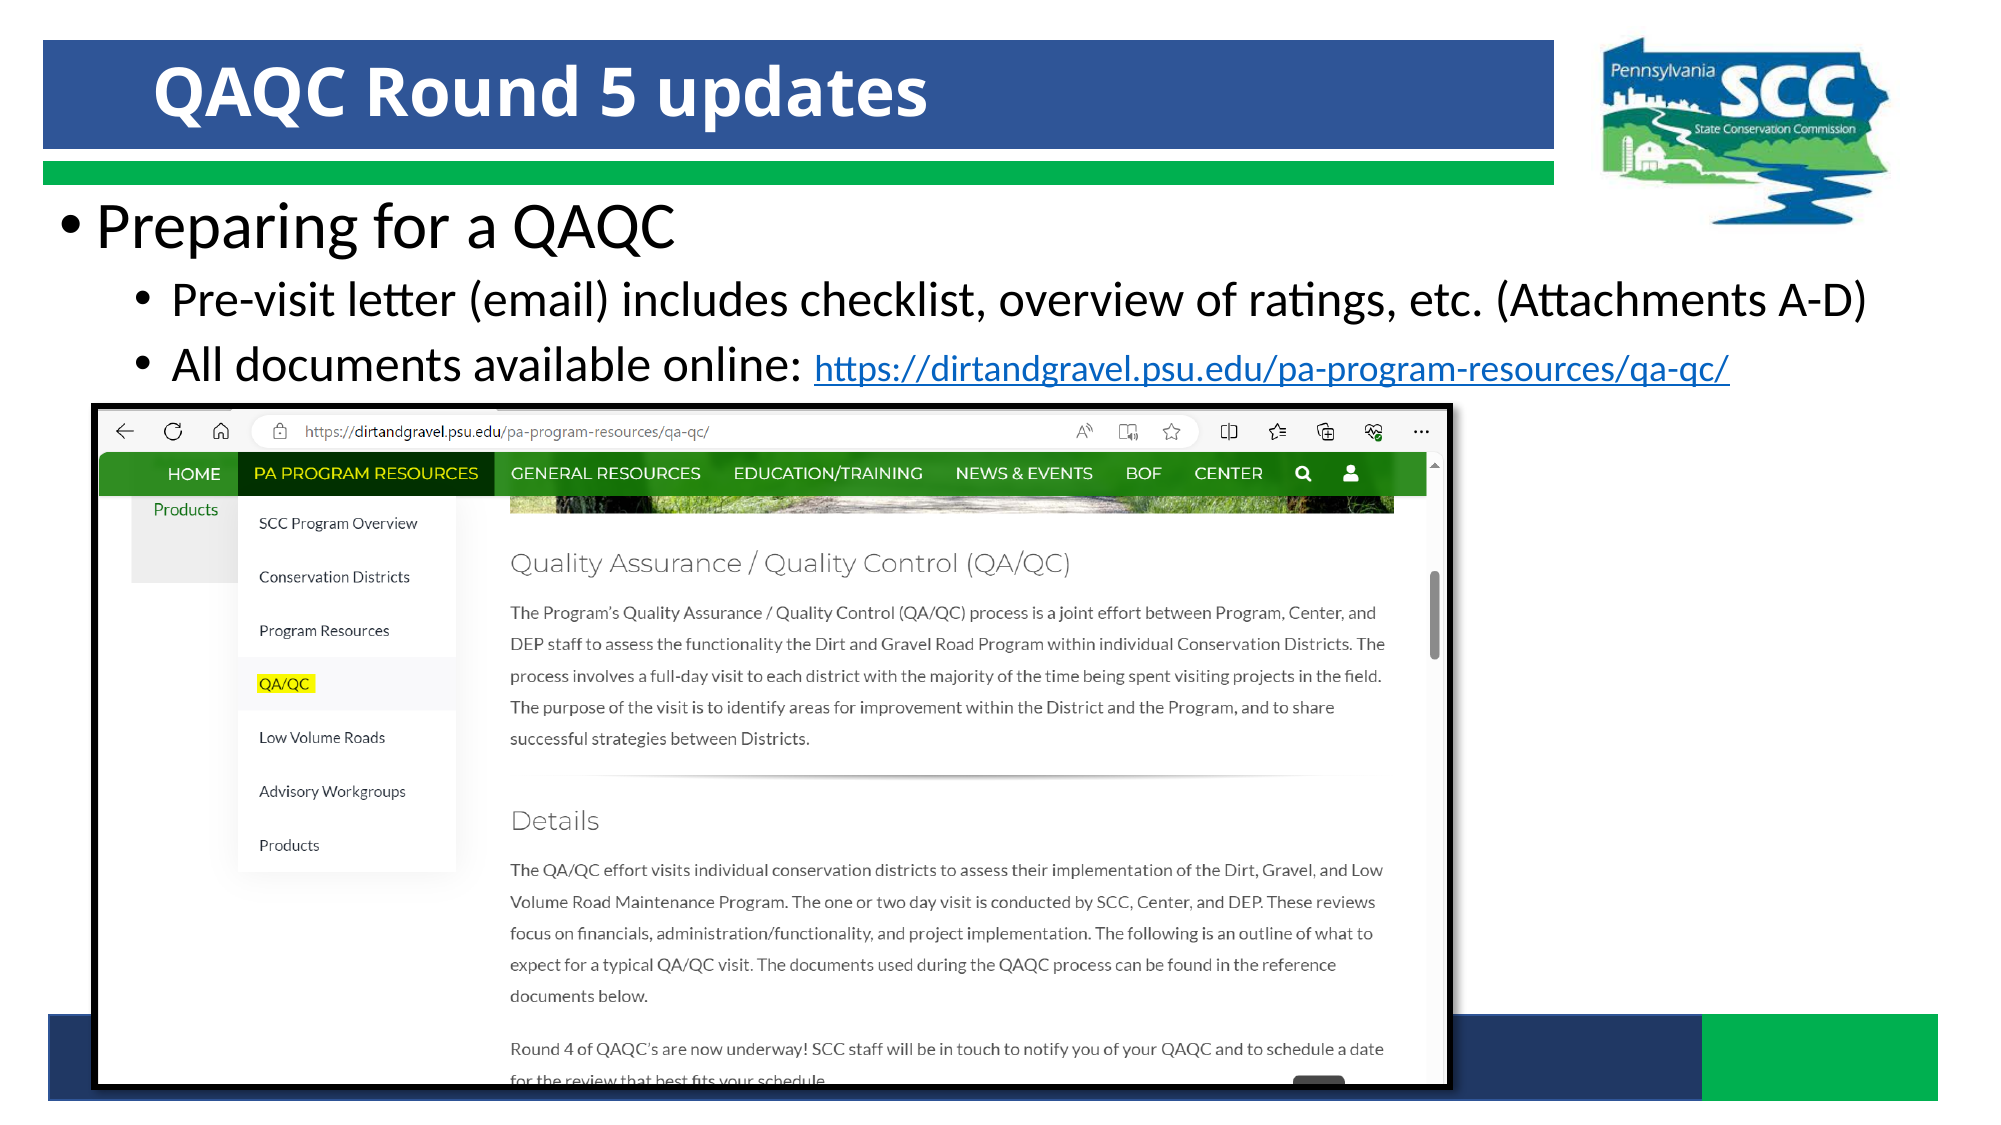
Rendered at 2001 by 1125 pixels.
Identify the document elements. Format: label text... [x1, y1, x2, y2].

text_box QAQC Round 5 updates [137, 26, 1107, 161]
list Preparing for a QAQC Pre-visit letter (email) includes checklist, overview of ratings, etc. (Attachments A-D) All documents available online: https://dirtandgravel.psu.edu/pa-program-resources/qa-qc/ [44, 183, 1925, 912]
text_box [48, 1014, 1702, 1101]
picture [1591, 26, 1900, 235]
text_box [1702, 1014, 1938, 1101]
picture [97, 409, 1448, 1084]
text_box [43, 40, 137, 149]
text_box [1107, 40, 1554, 149]
text_box [43, 161, 1554, 185]
